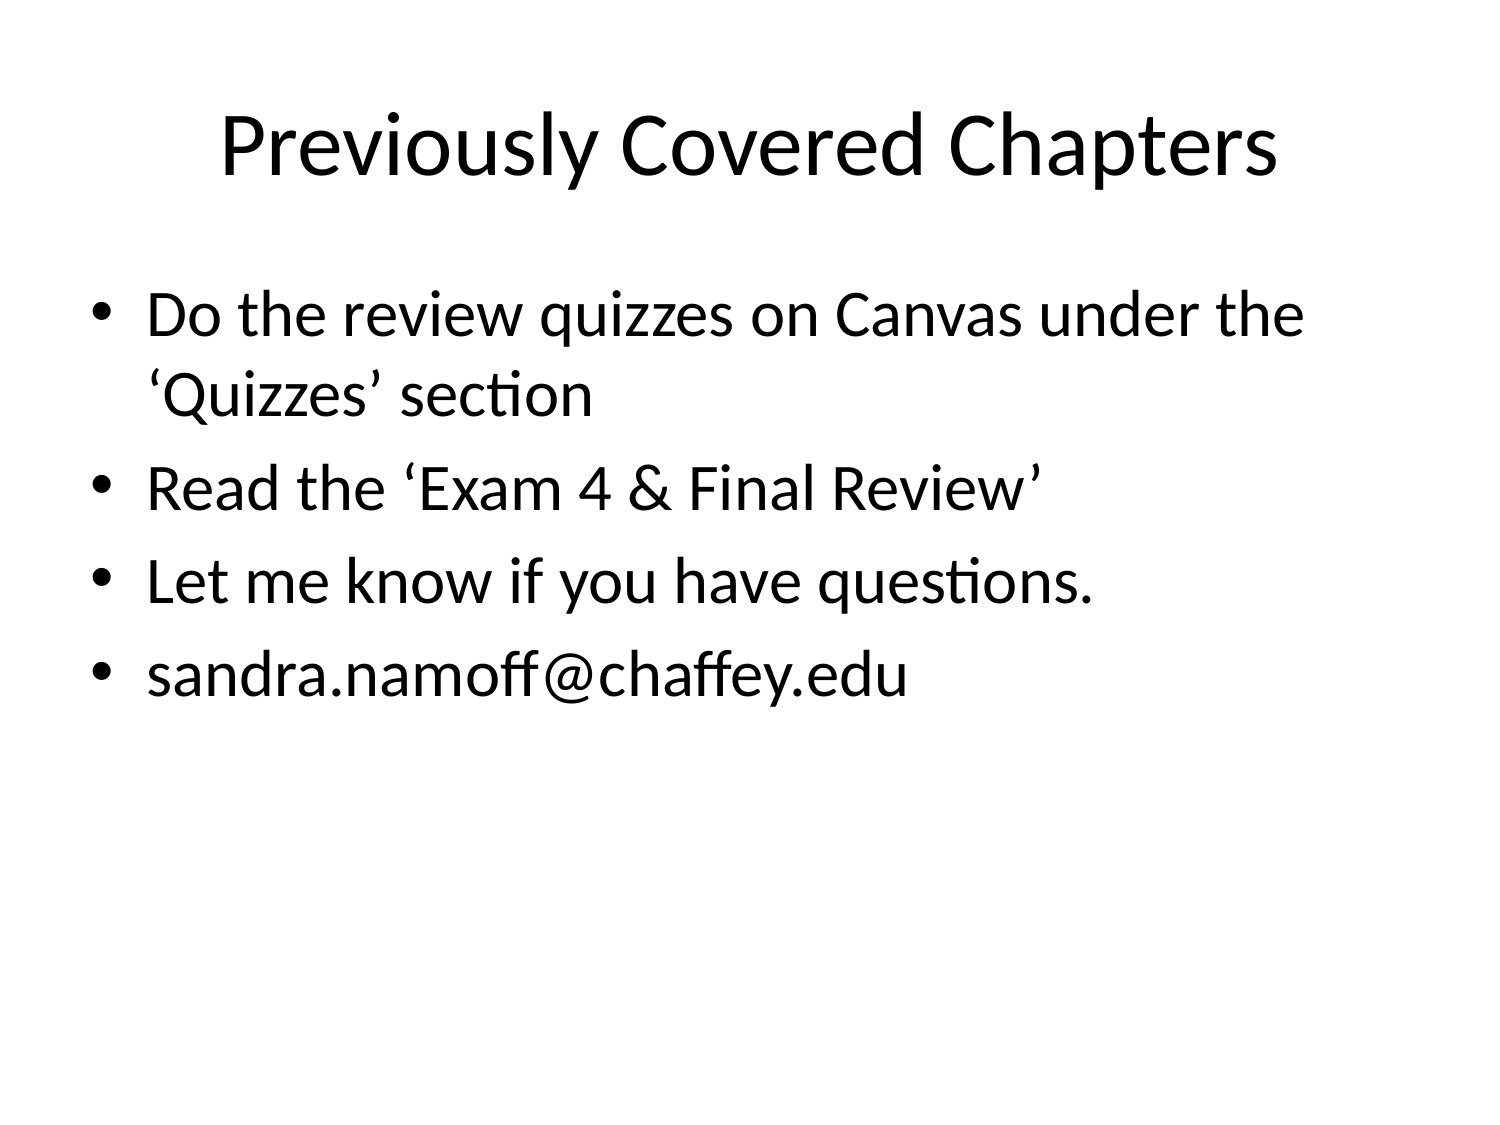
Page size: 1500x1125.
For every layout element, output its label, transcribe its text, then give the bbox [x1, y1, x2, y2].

list Do the review quizzes on Canvas under the ‘Quizzes’ section Read the ‘Exam 4 & Final Review’ Let me know if you have questions. sandra.namoff@chaffey.edu [75, 262, 1425, 1005]
title Previously Covered Chapters [75, 45, 1425, 233]
